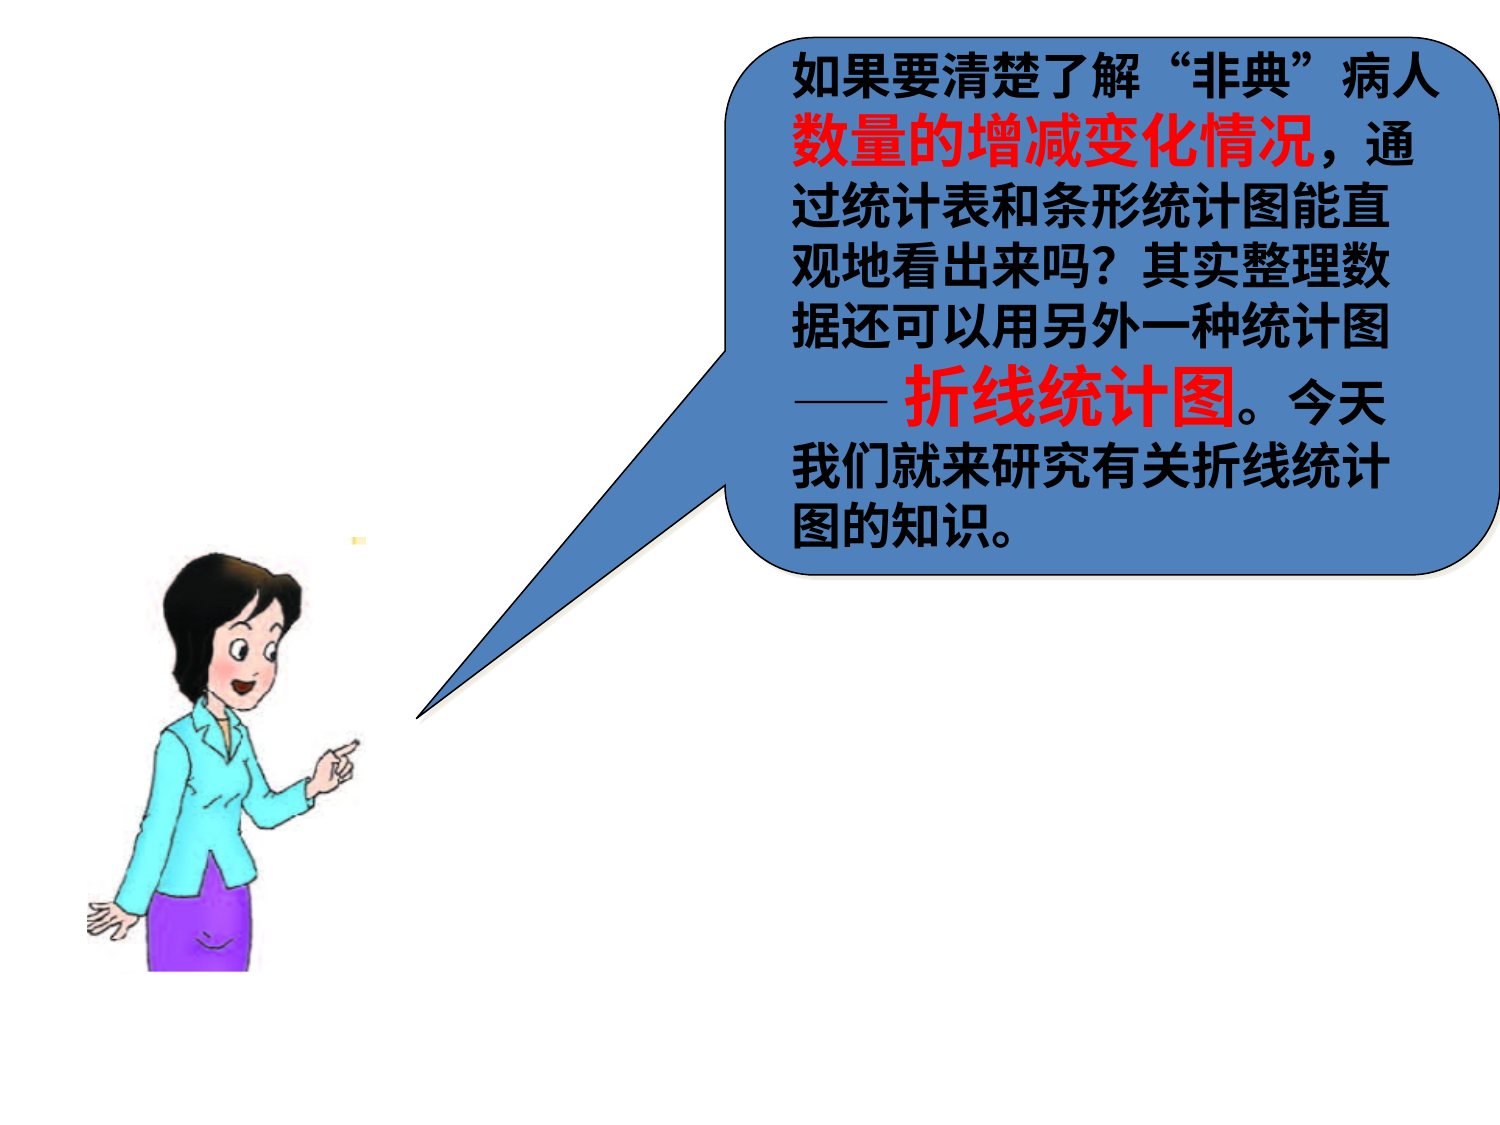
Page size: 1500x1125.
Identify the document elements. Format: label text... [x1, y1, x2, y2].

text_box [1457, 50, 1500, 562]
picture [87, 537, 366, 984]
text_box [416, 46, 776, 719]
text_box 如果要清楚了解“非典”病人 数量的增减变化情况，通 过统计表和条形统计图能直 观地看出来吗？其实整理数 据还可以用另外一种统计图 ——折线统计图。今天 我们就来研究有关折线统计 图的知识。 [776, 37, 1457, 682]
